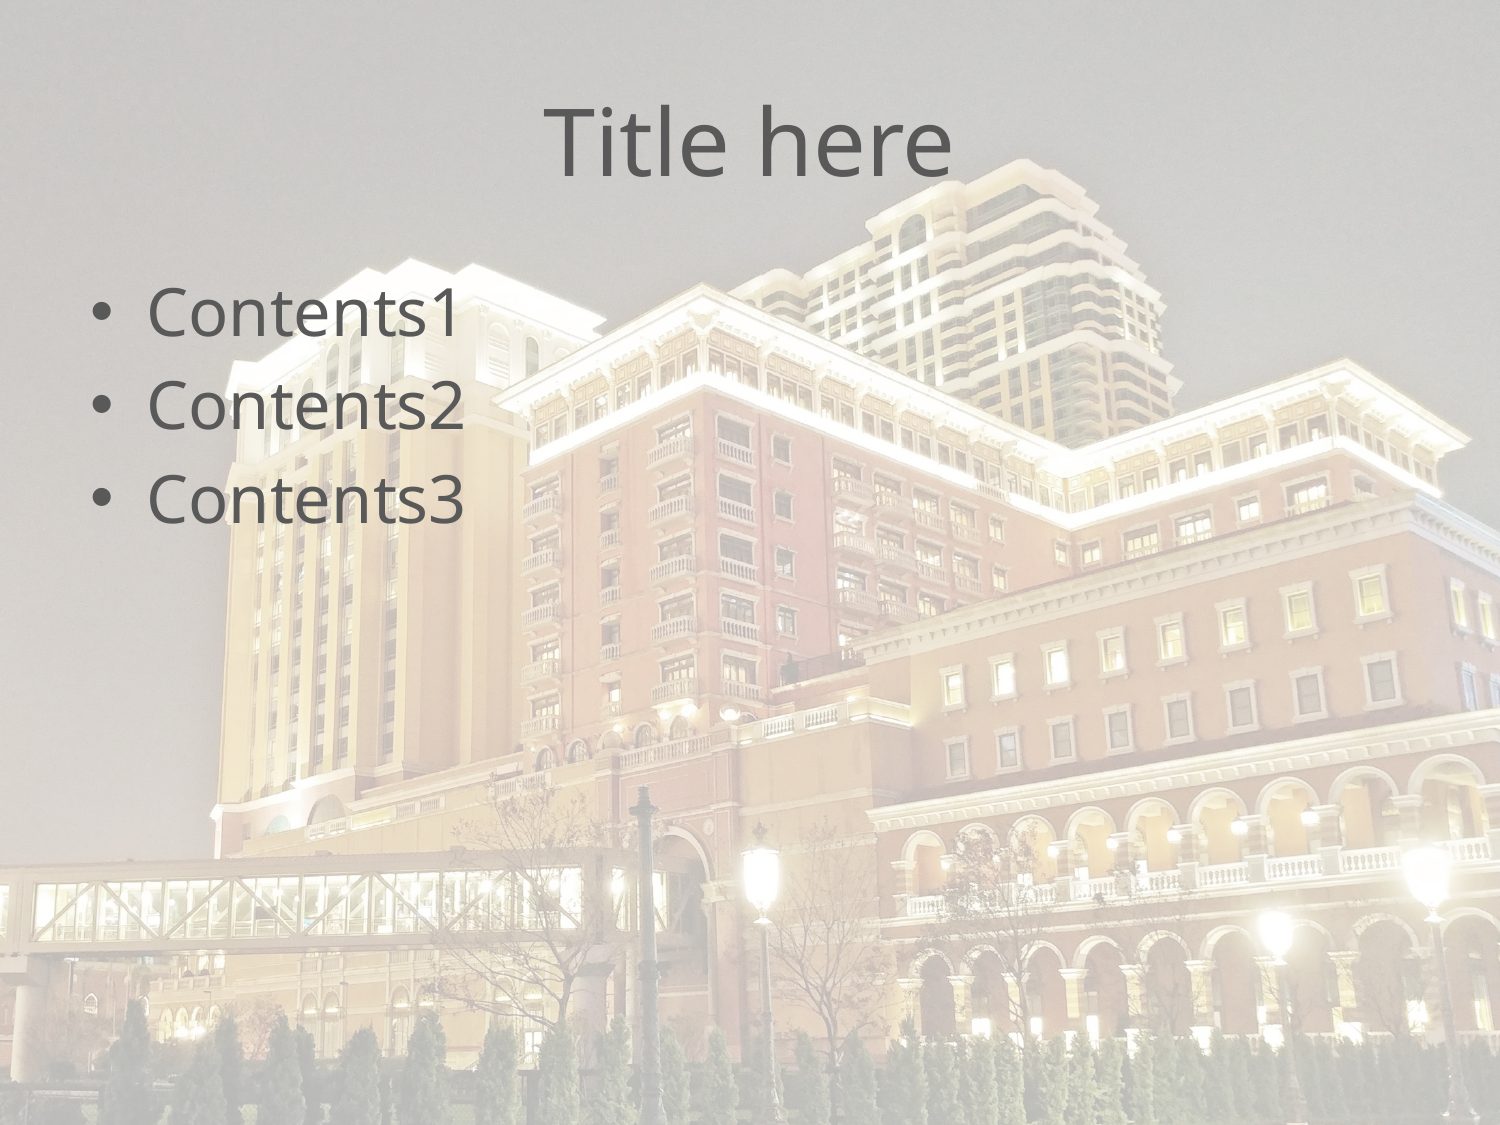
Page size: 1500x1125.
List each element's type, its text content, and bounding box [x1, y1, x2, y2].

title Title here [75, 45, 1425, 233]
list Contents1 Contents2 Contents3 [75, 262, 1425, 1005]
text_box [0, 0, 1500, 1125]
